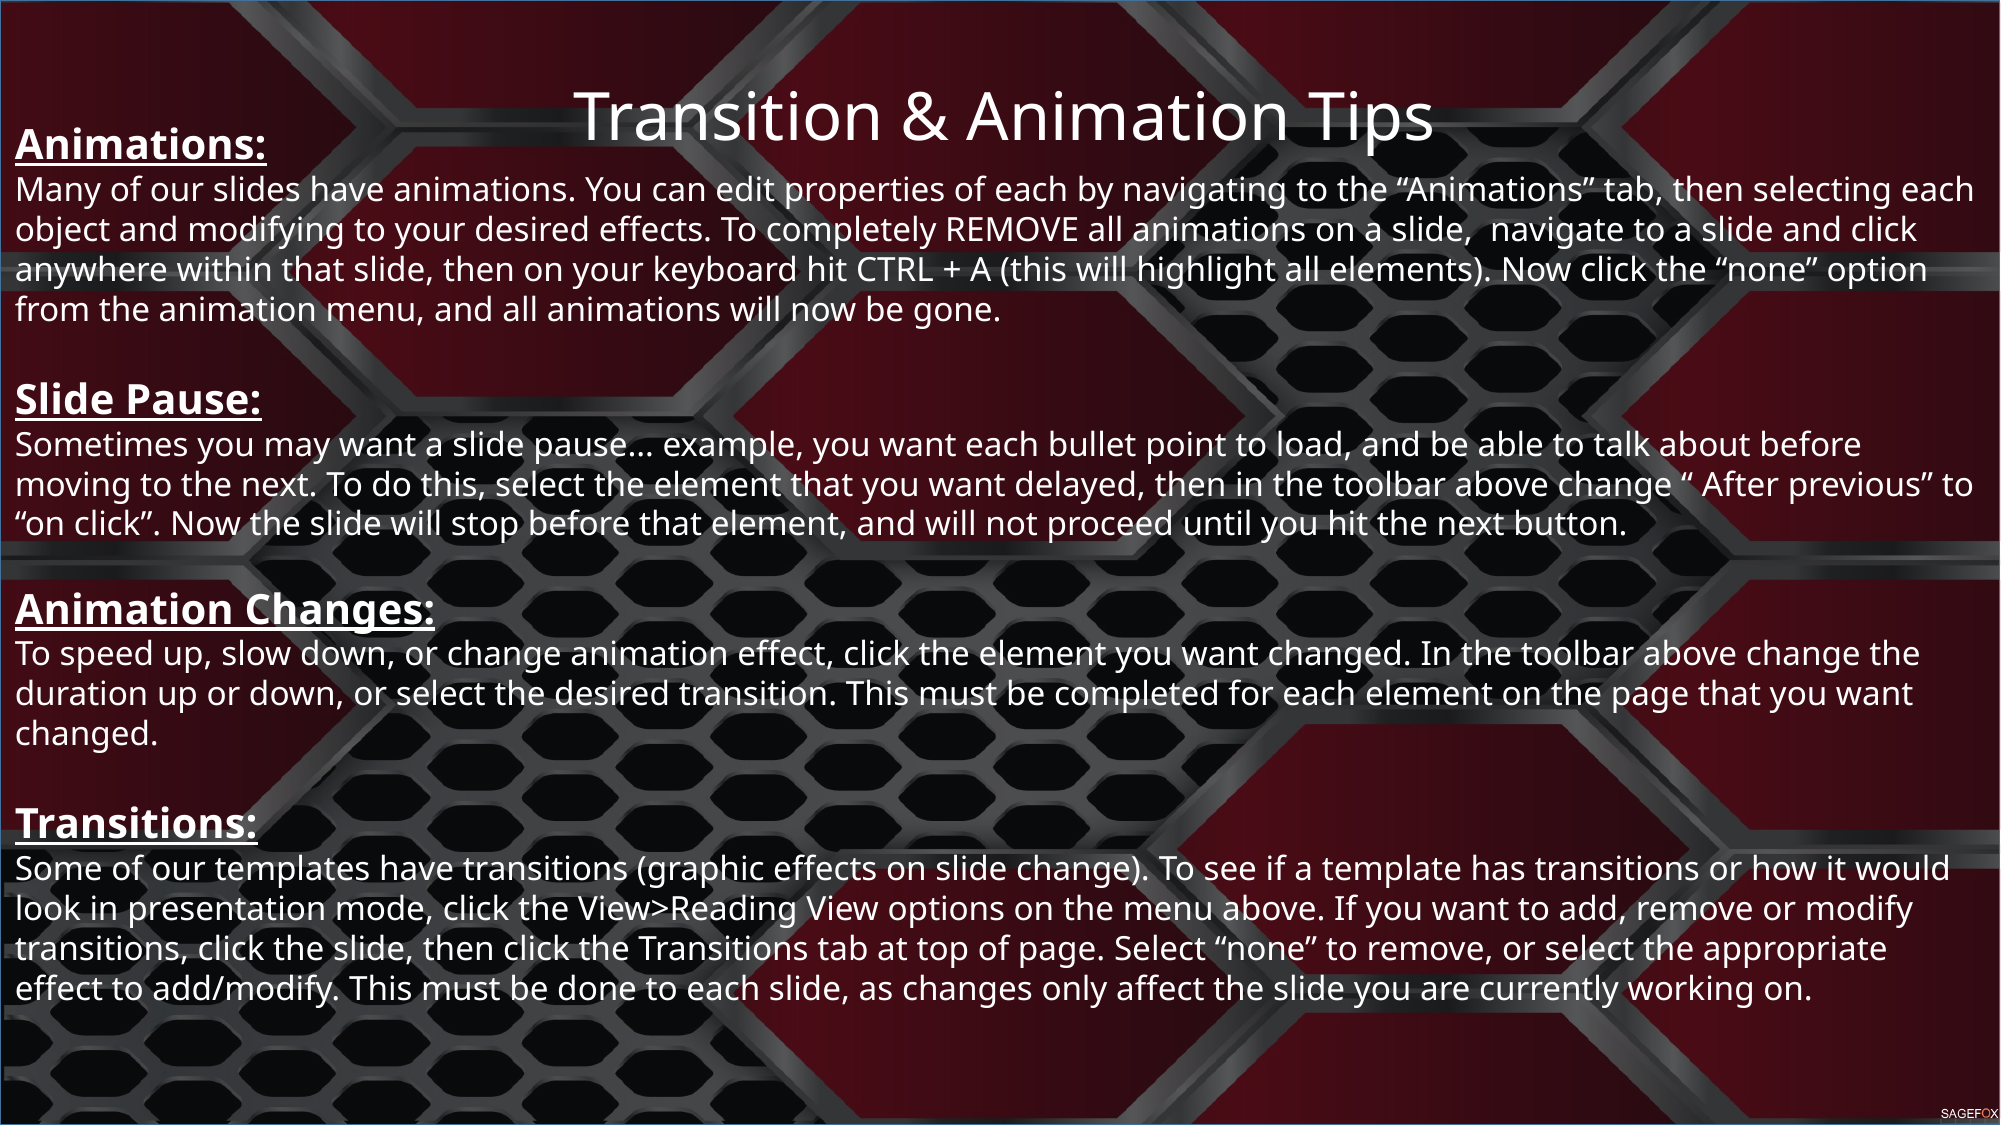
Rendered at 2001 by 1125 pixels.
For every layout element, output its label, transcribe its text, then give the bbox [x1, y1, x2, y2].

title Transition & Animation Tips [477, 59, 1532, 177]
text_box Animations: Many of our slides have animations. You can edit properties of each by navigating to the “Animations” tab, then selecting each object and modifying to your desired effects. To completely REMOVE all animations on a slide, navigate to a slide and click anywhere within that slide, then on your keyboard hit CTRL + A (this will highlight all elements). Now click the “none” option from the animation menu, and all animations will now be gone. Slide Pause: Sometimes you may want a slide pause… example, you want each bullet point to load, and be able to talk about before moving to the next. To do this, select the element that you want delayed, then in the toolbar above change “ After previous” to “on click”. Now the slide will stop before that element, and will not proceed until you hit the next button. Animation Changes: To speed up, slow down, or change animation effect, click the element you want changed. In the toolbar above change the duration up or down, or select the desired transition. This must be completed for each element on the page that you want changed. Transitions: Some of our templates have transitions (graphic effects on slide change). To see if a template has transitions or how it would look in presentation mode, click the View>Reading View options on the menu above. If you want to add, remove or modify transitions, click the slide, then click the Transitions tab at top of page. Select “none” to remove, or select the appropriate effect to add/modify. This must be done to each slide, as changes only affect the slide you are currently working on. [0, 0, 2000, 1125]
